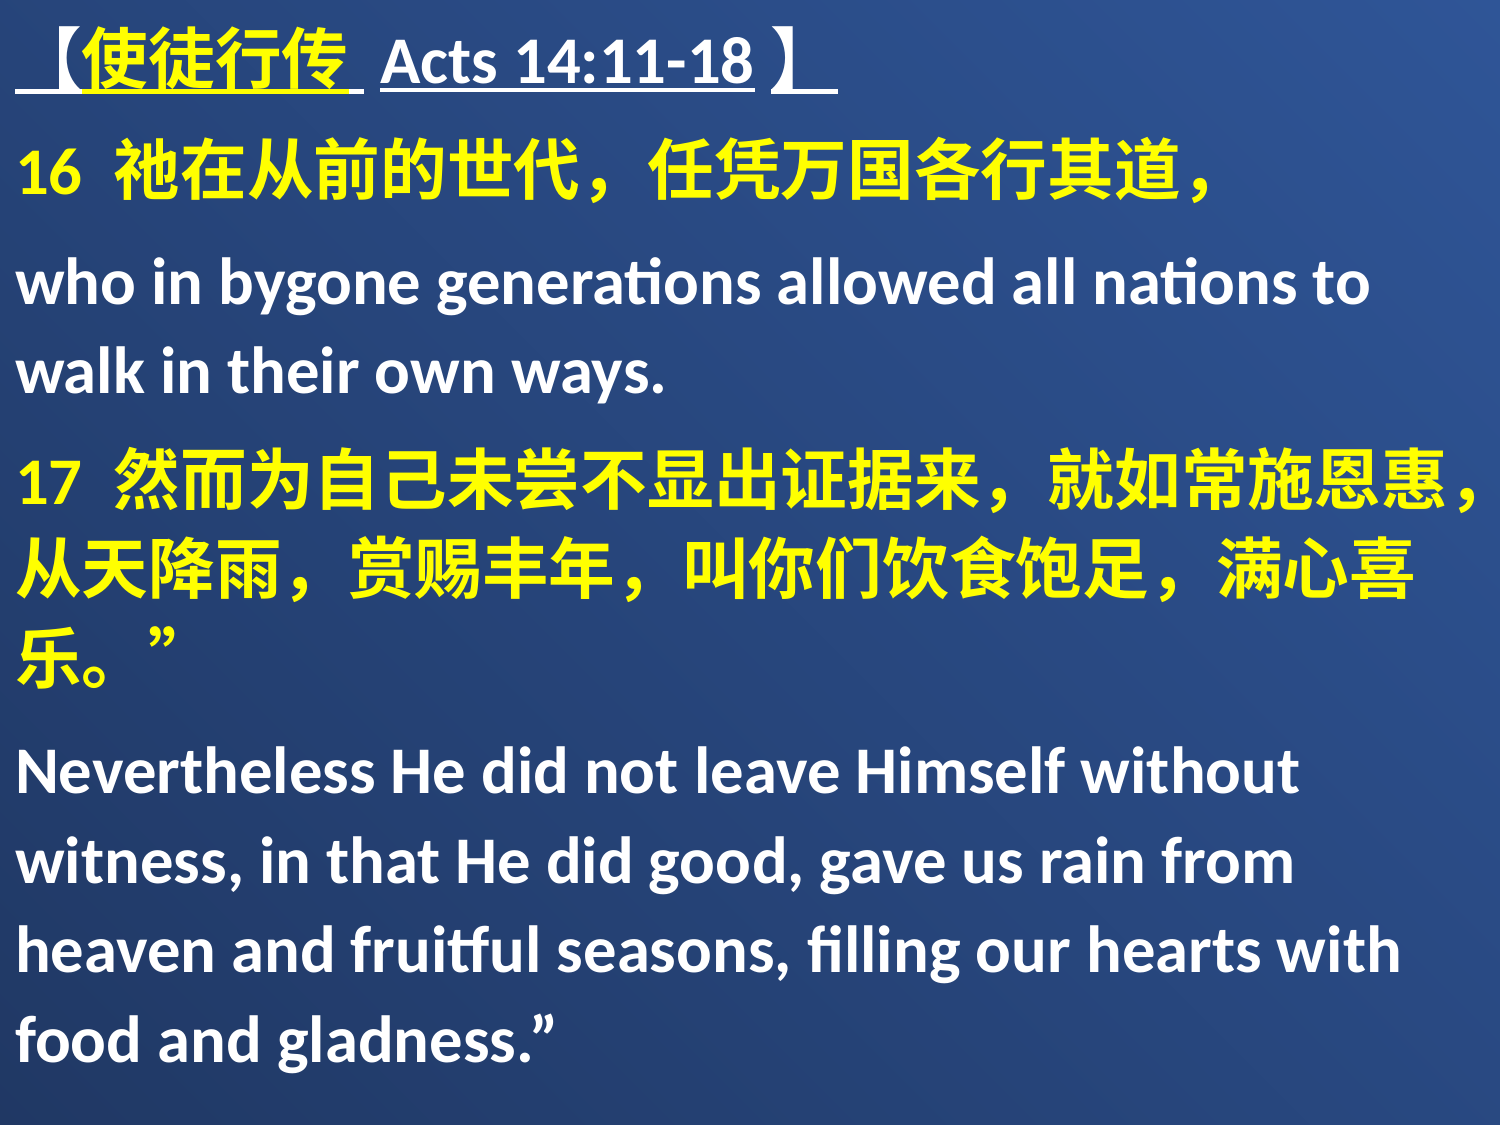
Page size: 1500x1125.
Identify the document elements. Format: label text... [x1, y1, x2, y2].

subtitle 【使徒行传 Acts 14:11-18】 16 祂在从前的世代，任凭万国各行其道， who in bygone generations allowed all nations to walk in their own ways. 17 然而为自己未尝不显出证据来，就如常施恩惠，从天降雨，赏赐丰年，叫你们饮食饱足，满心喜乐。” Nevertheless He did not leave Himself without witness, in that He did good, gave us rain from heaven and fruitful seasons, filling our hearts with food and gladness.” [0, 0, 1500, 1125]
